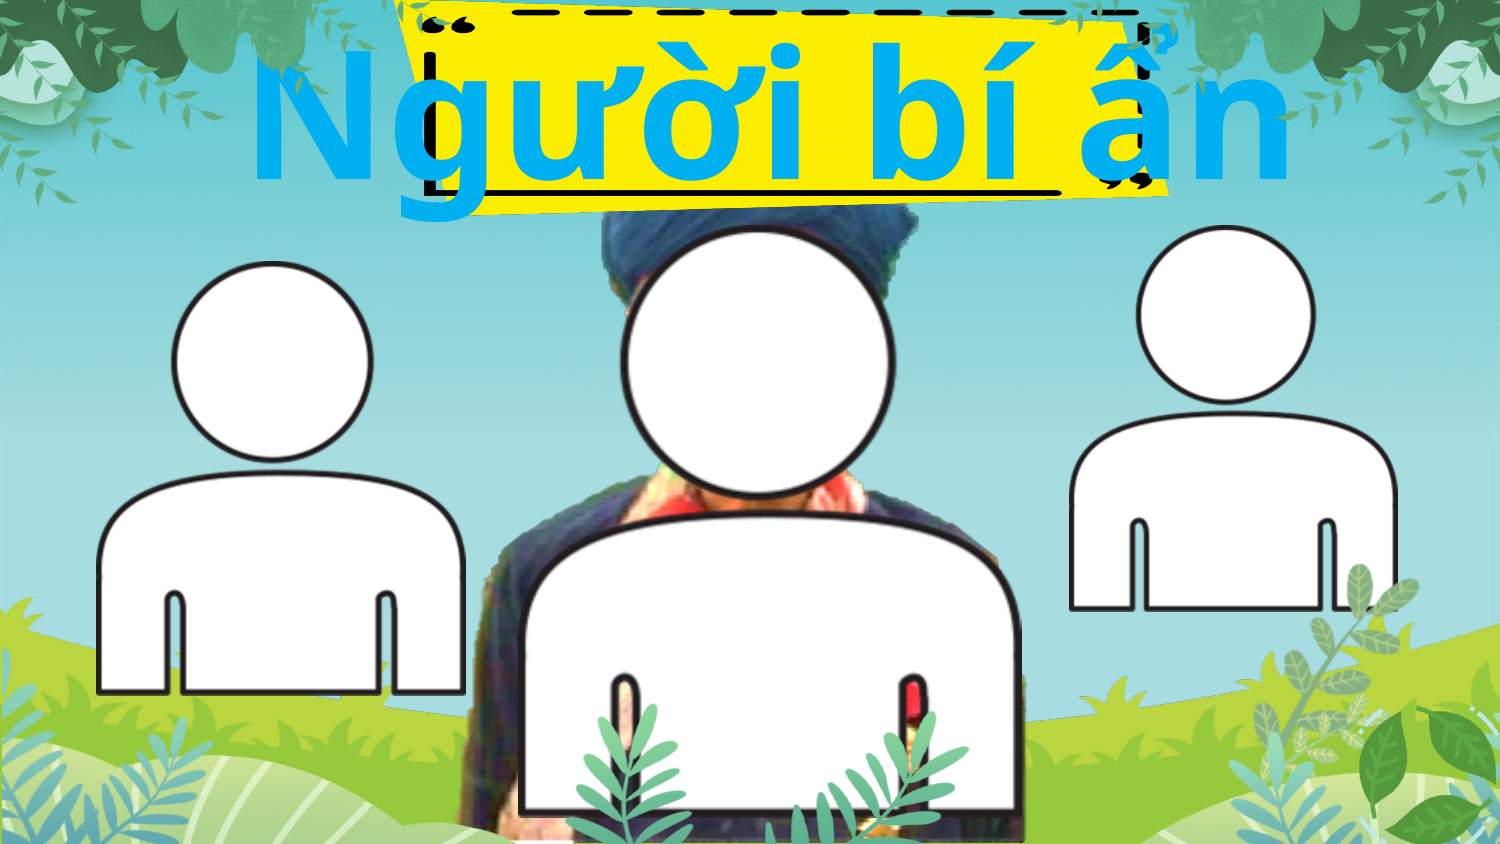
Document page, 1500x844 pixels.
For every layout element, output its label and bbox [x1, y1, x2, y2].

picture [0, 0, 1500, 844]
text_box [513, 0, 986, 226]
